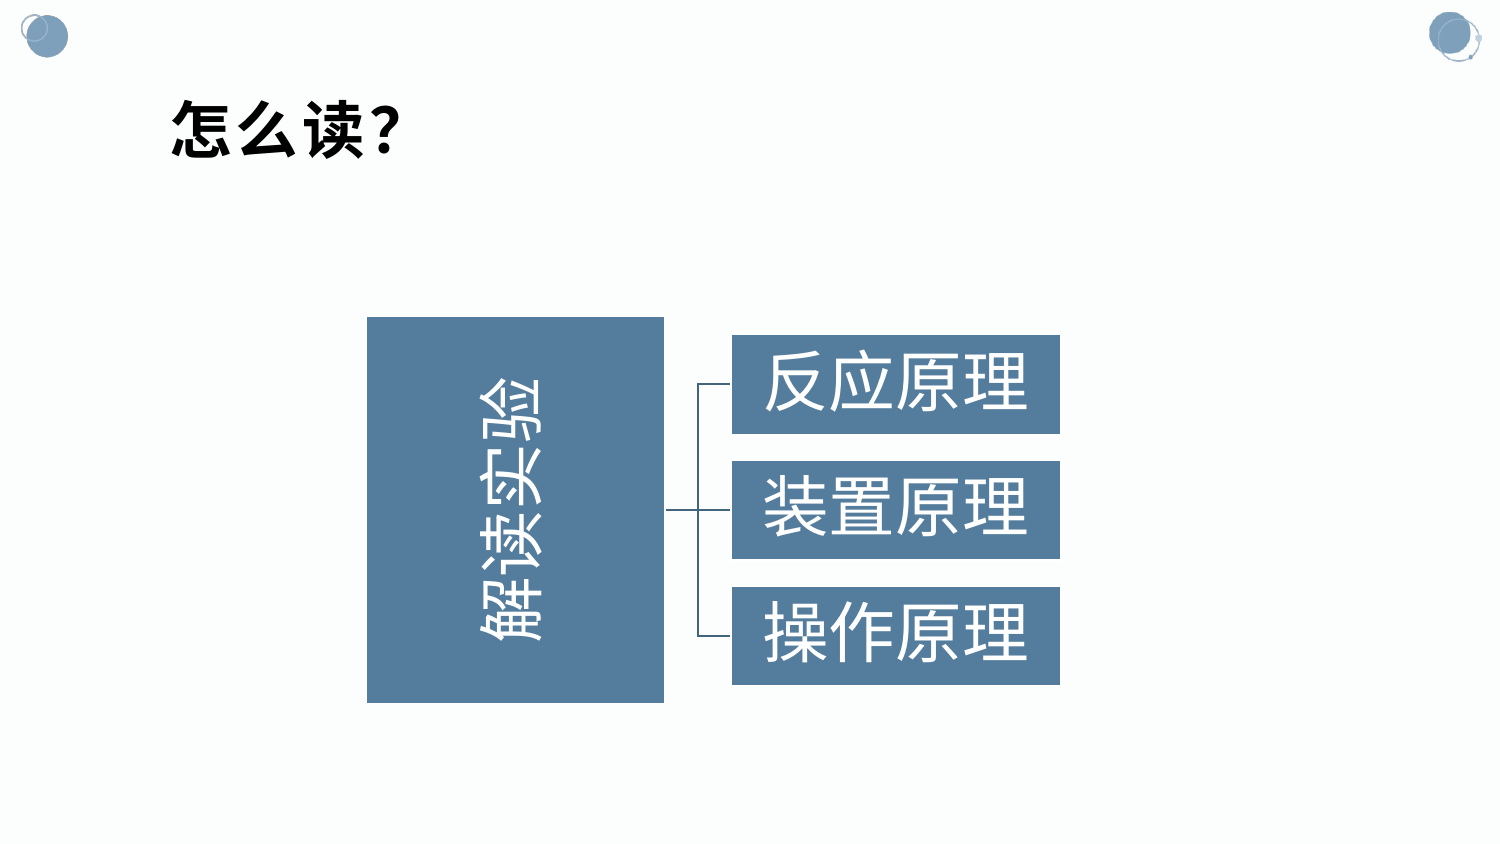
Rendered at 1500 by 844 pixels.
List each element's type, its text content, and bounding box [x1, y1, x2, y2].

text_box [279, 244, 1148, 776]
picture [1411, 0, 1500, 73]
picture [0, 0, 89, 73]
title 怎么读？ [154, 48, 1336, 209]
